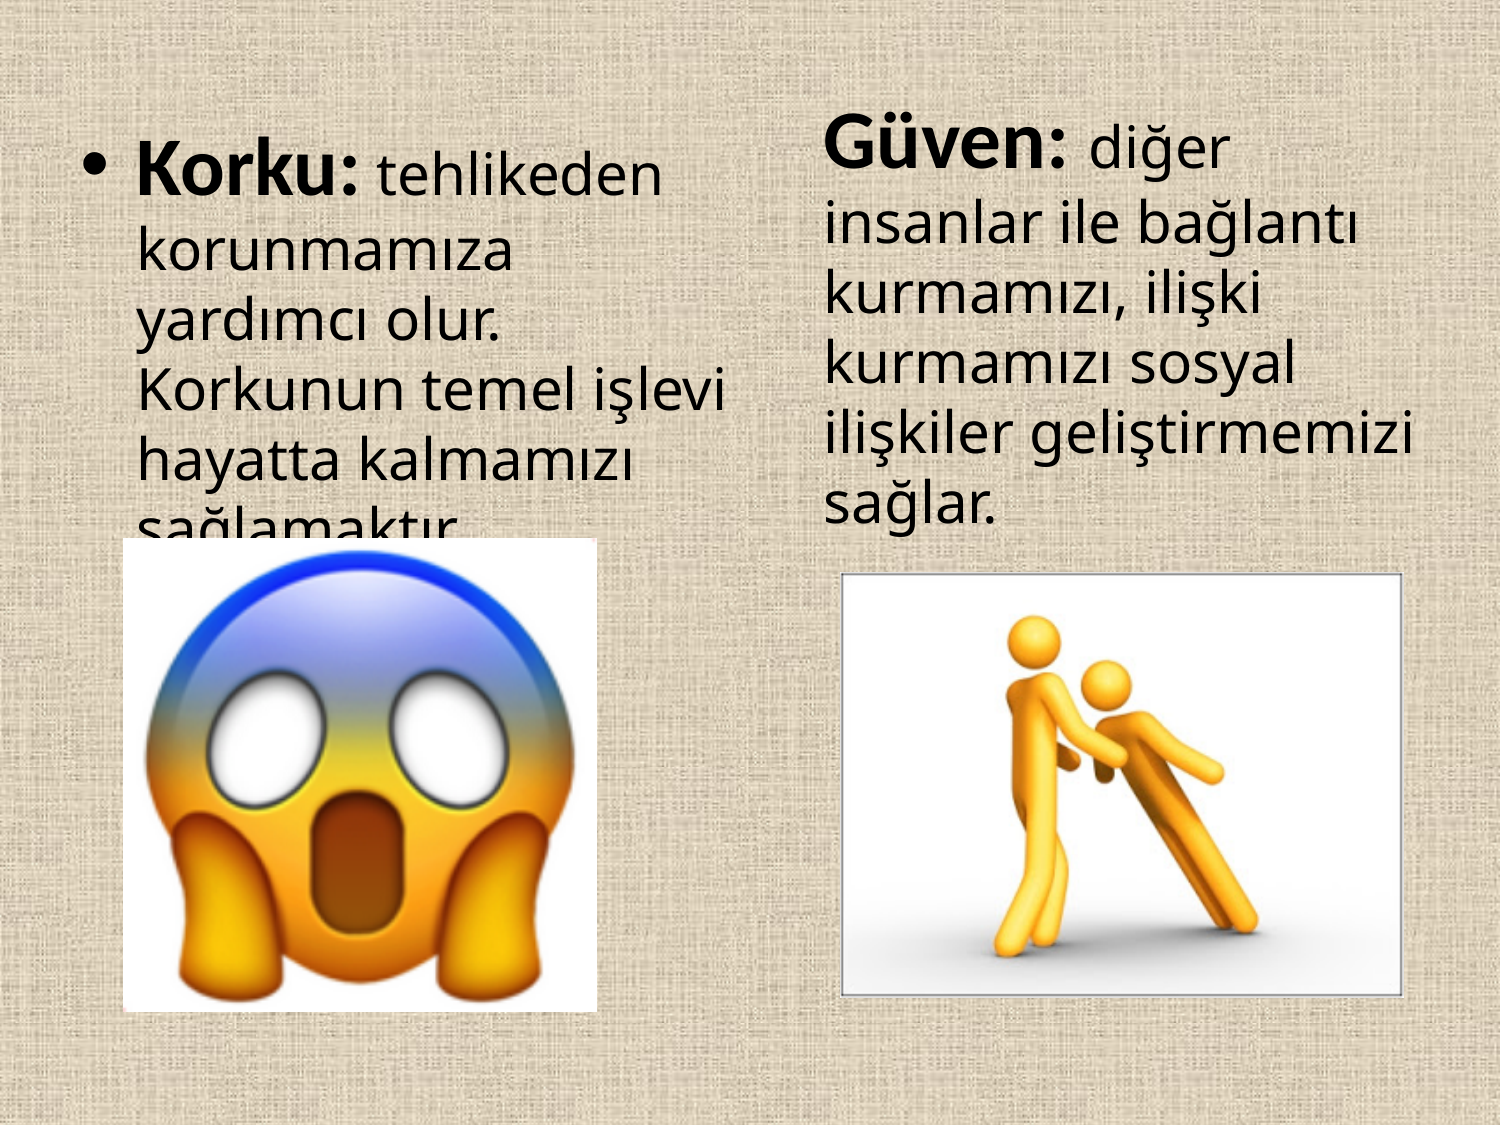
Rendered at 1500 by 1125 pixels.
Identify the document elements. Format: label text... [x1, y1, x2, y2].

text_box Güven: diğer insanlar ile bağlantı kurmamızı, ilişki kurmamızı sosyal ilişkiler geliştirmemizi sağlar. [809, 78, 1436, 543]
list Korku: tehlikeden korunmamıza yardımcı olur. Korkunun temel işlevi hayatta kalmamızı sağlamaktır. [64, 104, 776, 602]
picture [0, 0, 1500, 1125]
